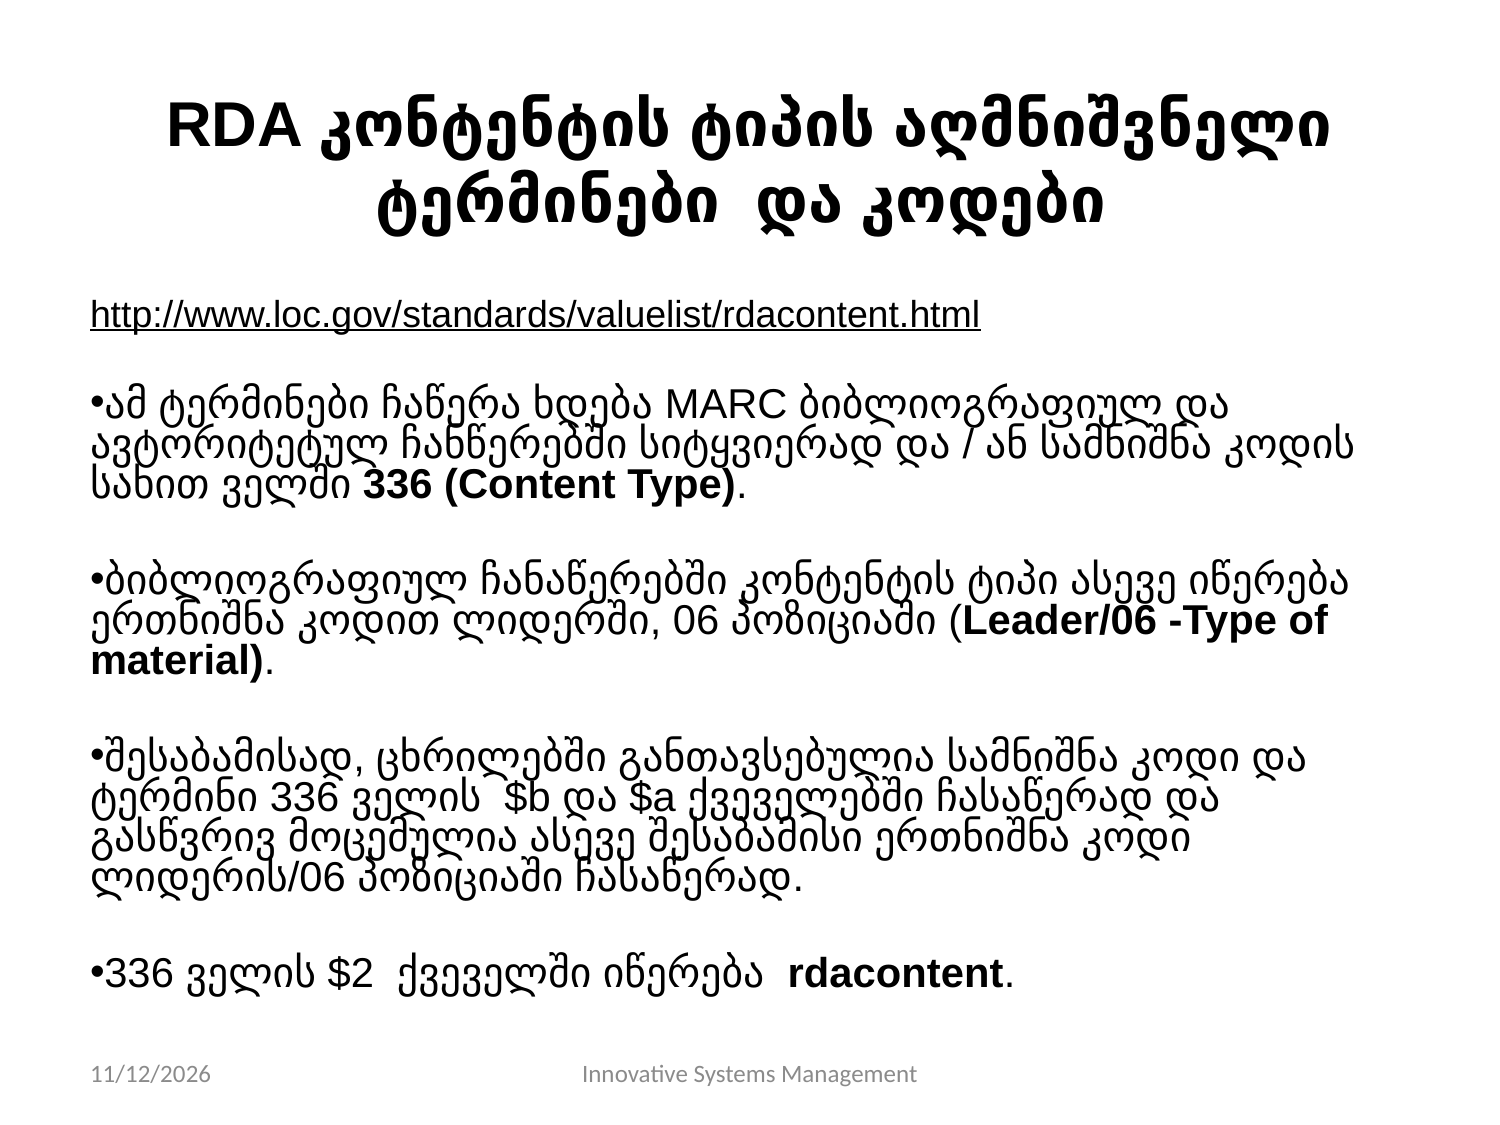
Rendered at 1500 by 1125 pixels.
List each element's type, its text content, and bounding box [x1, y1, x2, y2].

title RDA კონტენტის ტიპის აღმნიშვნელი ტერმინები და კოდები [75, 75, 1425, 244]
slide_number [75, 1042, 425, 1103]
footer Innovative Systems Management [512, 1042, 988, 1103]
list http://www.loc.gov/standards/valuelist/rdacontent.html ამ ტერმინები ჩაწერა ხდება MARC ბიბლიოგრაფიულ და ავტორიტეტულ ჩანწერებში სიტყვიერად და / ან სამნიშნა კოდის სახით ველში 336 (Content Type). ბიბლიოგრაფიულ ჩანაწერებში კონტენტის ტიპი ასევე იწერება ერთნიშნა კოდით ლიდერში, 06 პოზიციაში (Leader/06 -Type of material). შესაბამისად, ცხრილებში განთავსებულია სამნიშნა კოდი და ტერმინი 336 ველის $b და $a ქვეველებში ჩასაწერად და გასწვრივ მოცემულია ასევე შესაბამისი ერთნიშნა კოდი ლიდერის/06 პოზიციაში ჩასაწერად. 336 ველის $2 ქვეველში იწერება rdacontent. [75, 290, 1425, 1071]
